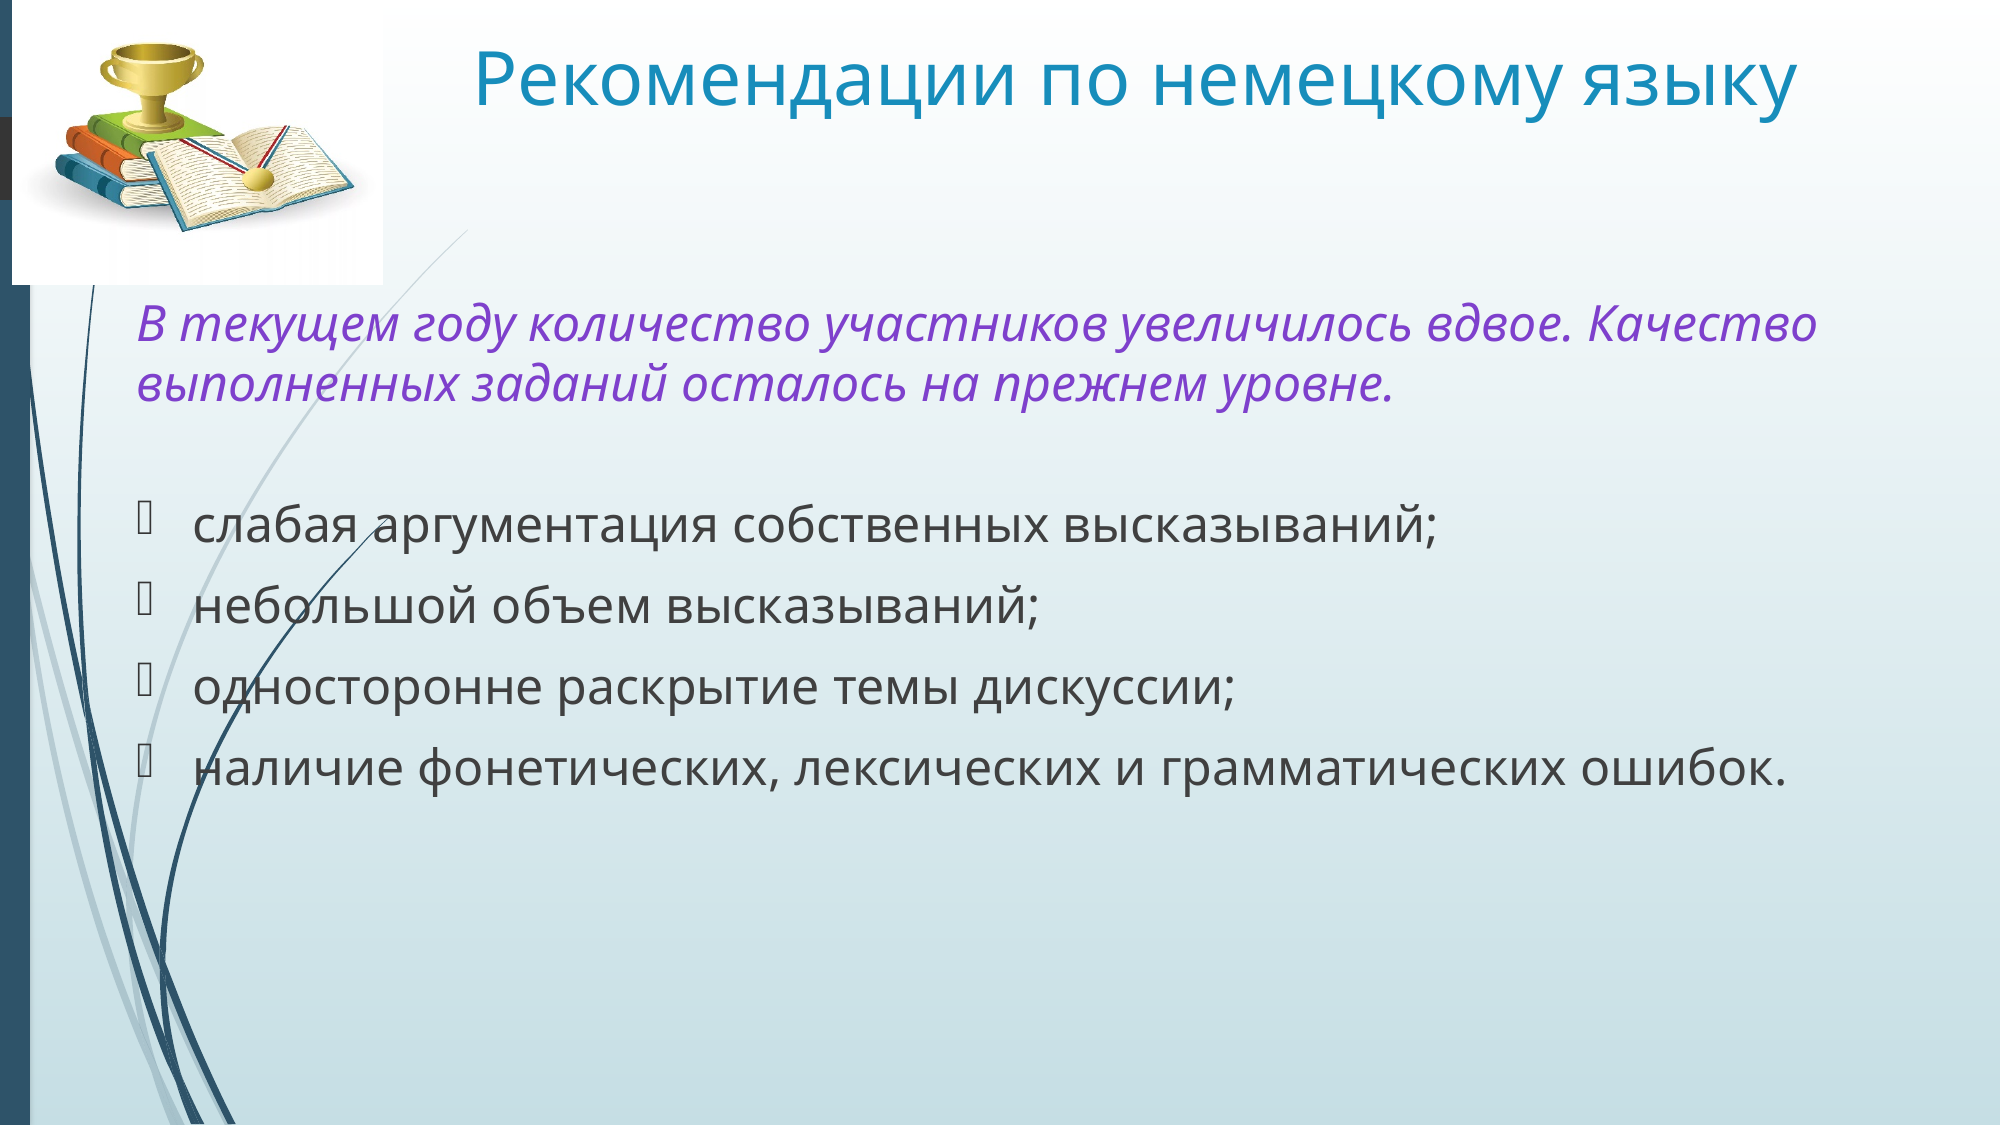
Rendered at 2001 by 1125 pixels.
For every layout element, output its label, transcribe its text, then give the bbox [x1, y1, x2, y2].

list В текущем году количество участников увеличилось вдвое. Качество выполненных заданий осталось на прежнем уровне. слабая аргументация собственных высказываний; небольшой объем высказываний; односторонне раскрытие темы дискуссии; наличие фонетических, лексических и грамматических ошибок. [121, 284, 2000, 1125]
picture [12, 0, 383, 285]
title Рекомендации по немецкому языку [388, 22, 2000, 146]
